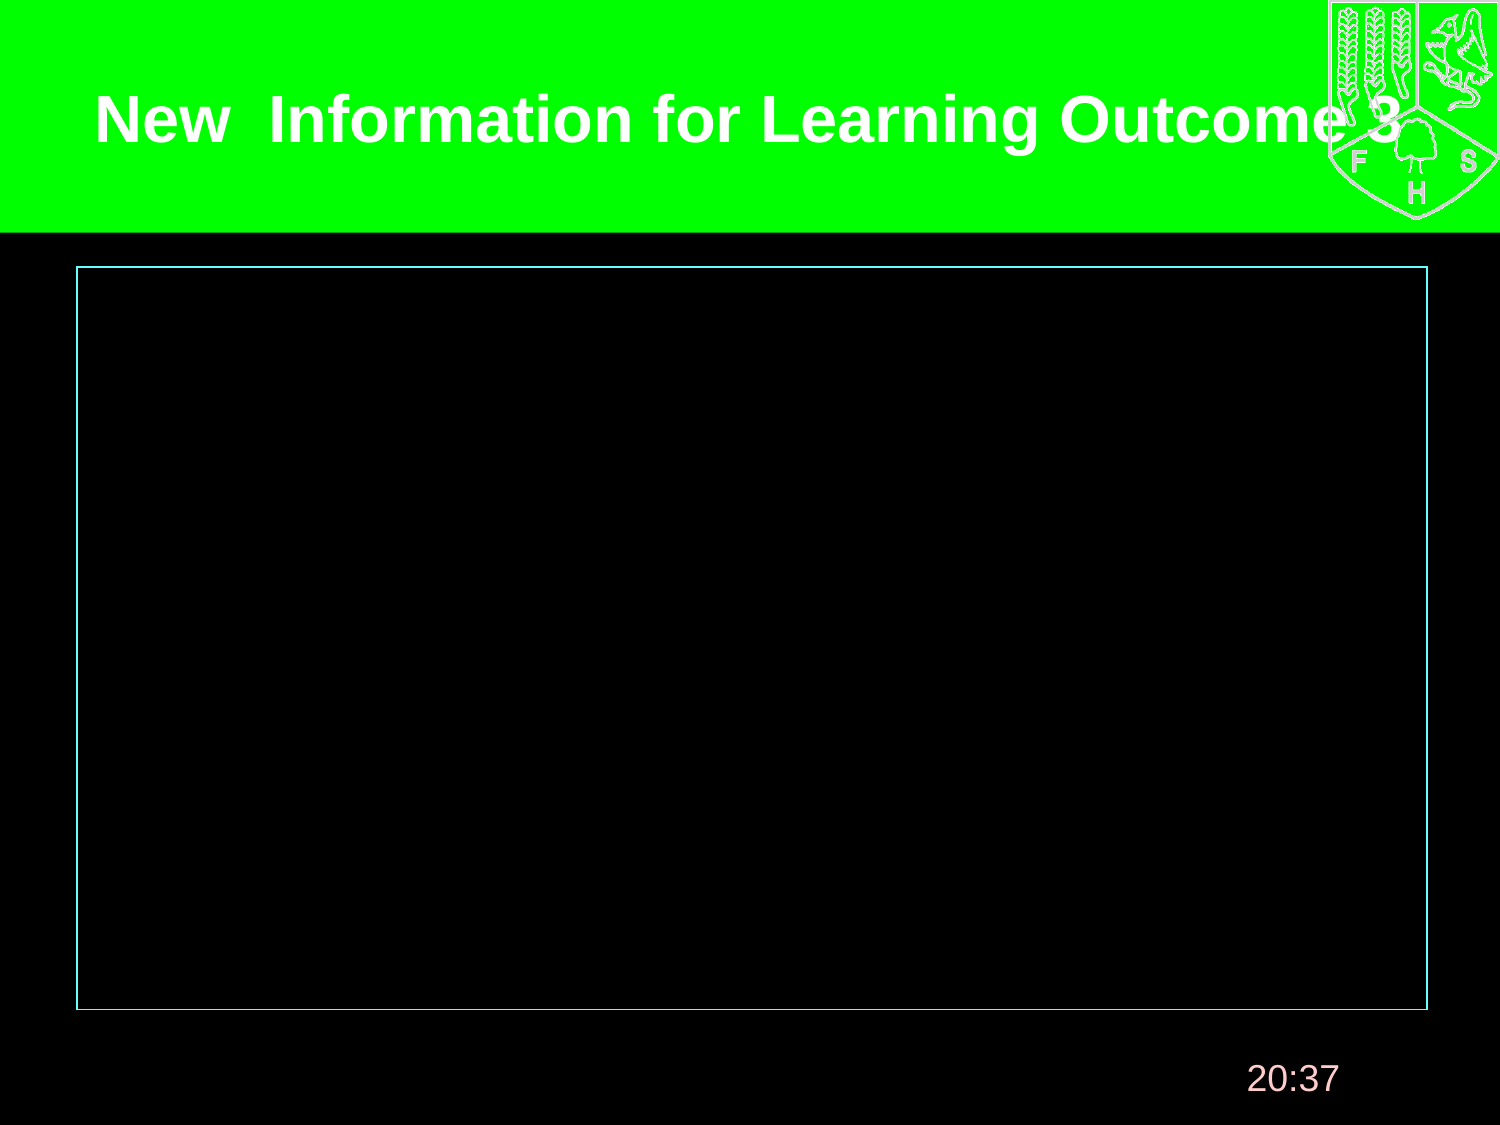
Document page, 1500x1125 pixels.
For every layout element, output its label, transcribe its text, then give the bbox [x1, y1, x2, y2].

list [76, 266, 1428, 1010]
title New Information for Learning Outcome 3 [0, 0, 1500, 233]
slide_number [1174, 1046, 1412, 1125]
picture [1328, 0, 1500, 221]
